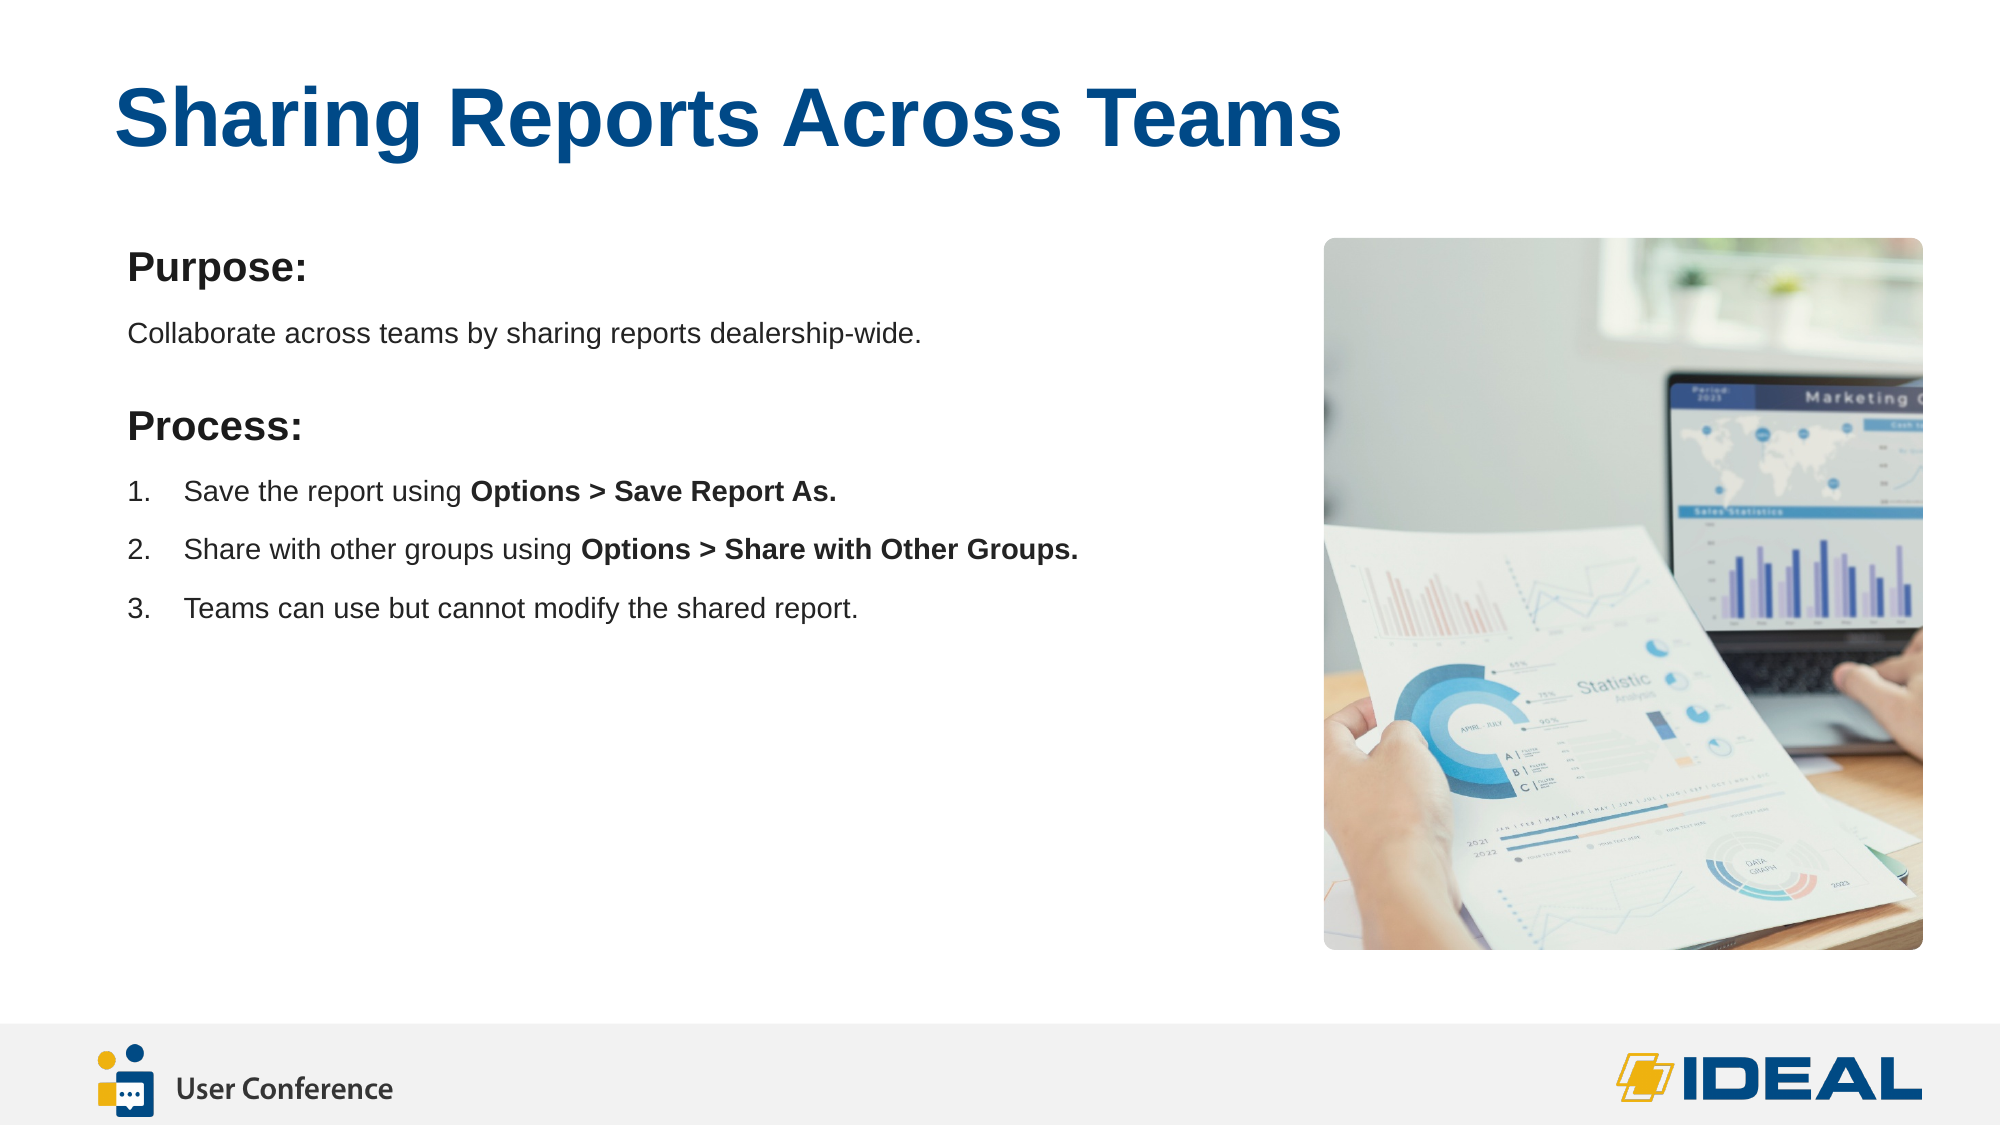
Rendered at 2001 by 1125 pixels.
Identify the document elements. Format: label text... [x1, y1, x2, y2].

picture [97, 1044, 393, 1117]
text_box Purpose: Collaborate across teams by sharing reports dealership-wide. Process: Save the report using Options > Save Report As. Share with other groups using Options > Share with Other Groups. Teams can use but cannot modify the shared report. [112, 232, 1178, 933]
picture [1323, 237, 1924, 951]
title Sharing Reports Across Teams [99, 59, 1825, 278]
picture [1616, 1053, 1922, 1102]
